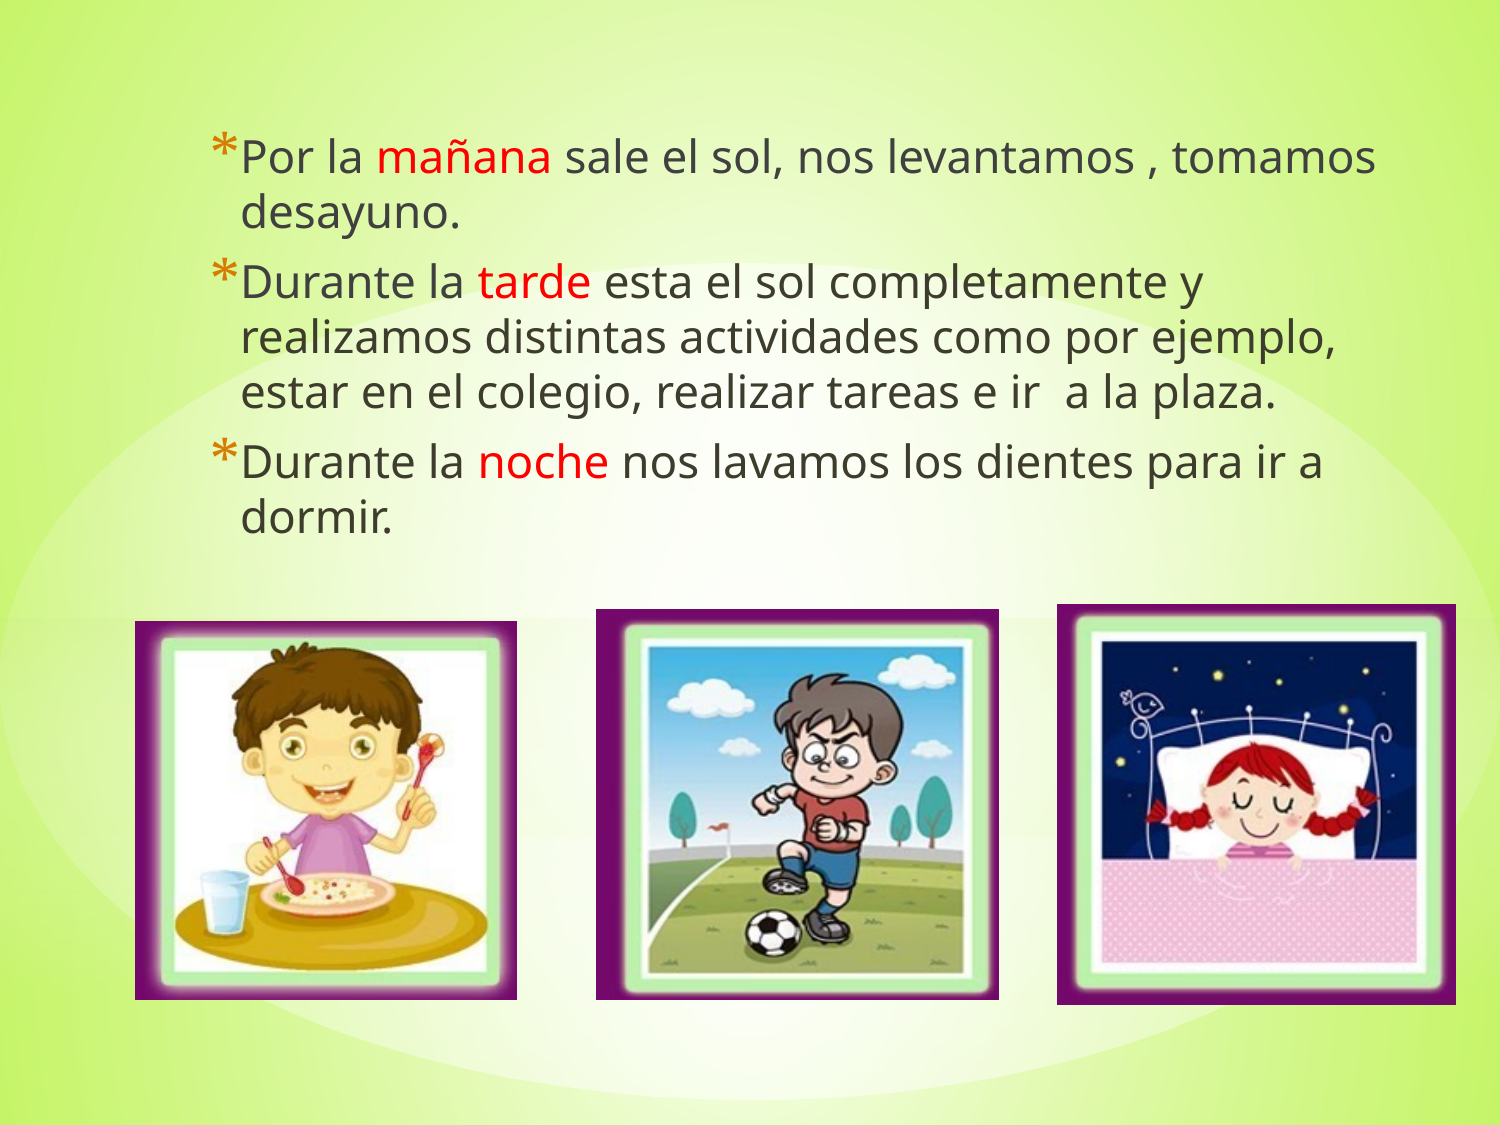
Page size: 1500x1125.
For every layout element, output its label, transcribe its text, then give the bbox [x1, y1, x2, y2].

list Por la mañana sale el sol, nos levantamos , tomamos desayuno. Durante la tarde esta el sol completamente y realizamos distintas actividades como por ejemplo, estar en el colegio, realizar tareas e ir a la plaza. Durante la noche nos lavamos los dientes para ir a dormir. [187, 120, 1412, 1012]
picture [135, 621, 518, 1000]
picture [596, 609, 999, 1000]
picture [1056, 604, 1456, 1005]
